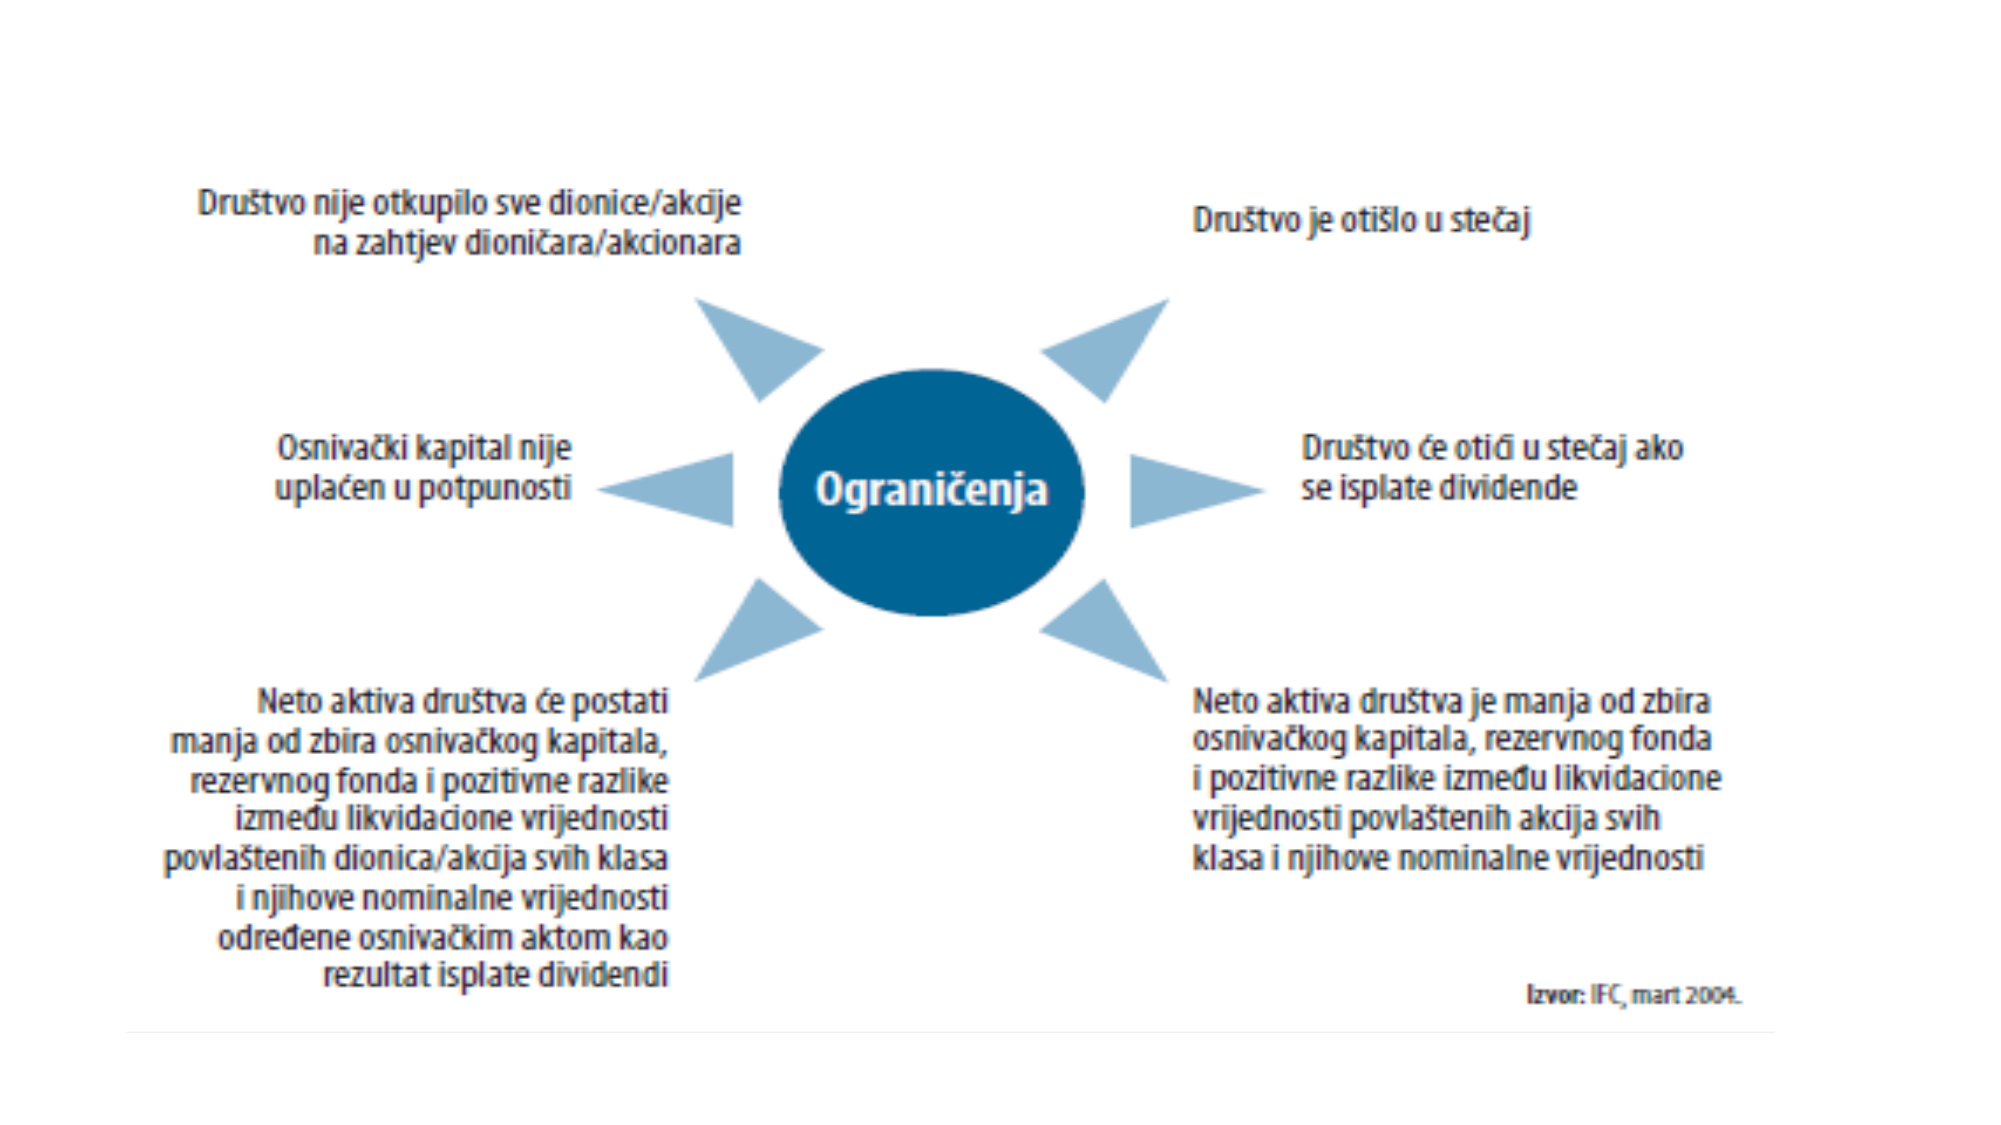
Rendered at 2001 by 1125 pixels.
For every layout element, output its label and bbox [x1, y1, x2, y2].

list [126, 133, 1775, 1033]
